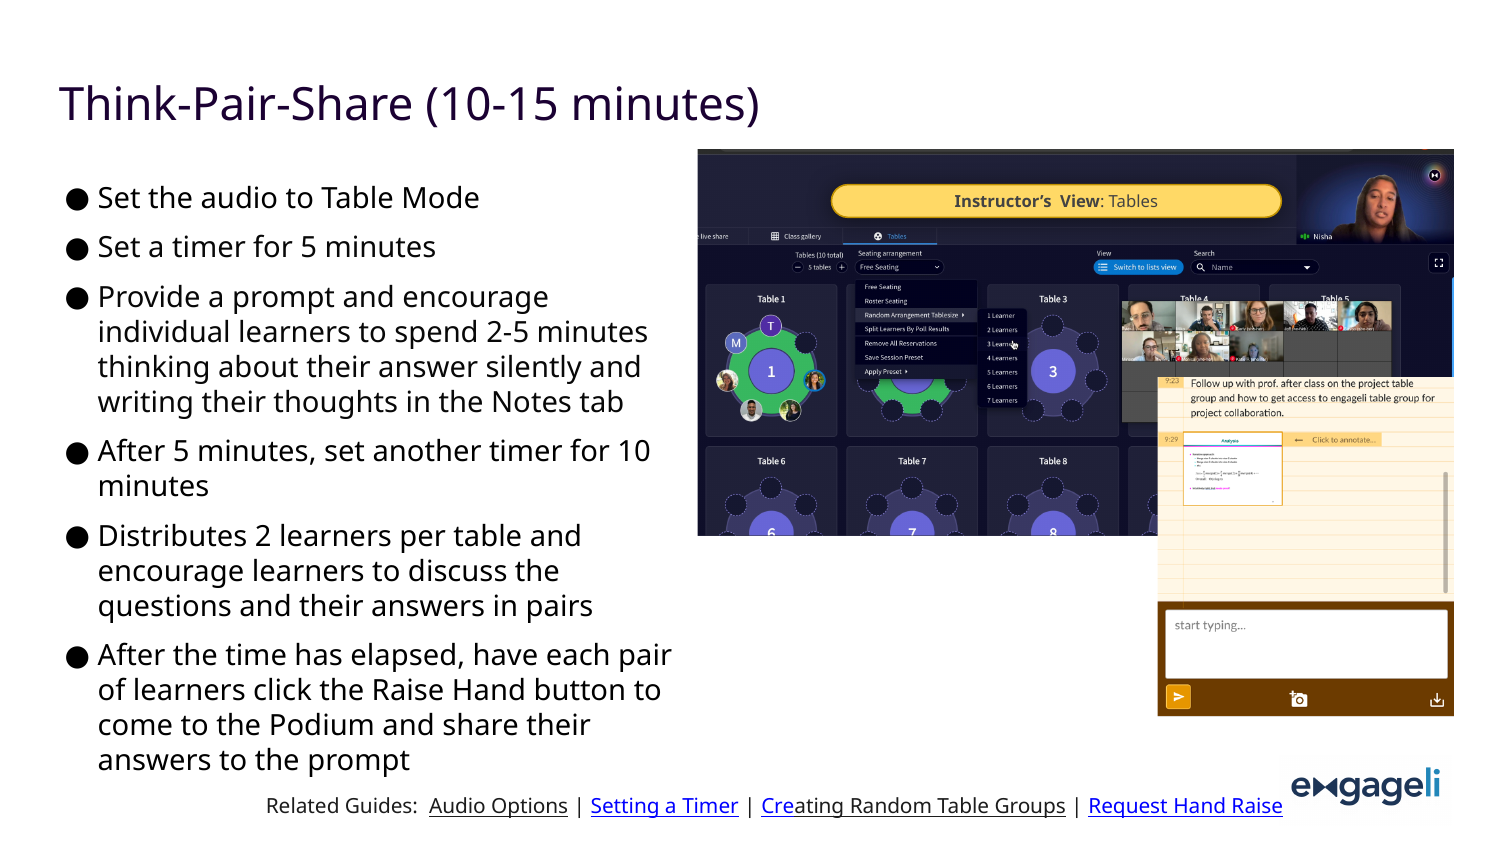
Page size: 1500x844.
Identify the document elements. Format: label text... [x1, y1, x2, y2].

text_box Think-Pair-Share (10-15 minutes) [48, 51, 1386, 160]
text_box Set the audio to Table Mode Set a timer for 5 minutes Provide a prompt and encourage individual learners to spend 2-5 minutes thinking about their answer silently and writing their thoughts in the Notes tab After 5 minutes, set another timer for 10 minutes Distributes 2 learners per table and encourage learners to discuss the questions and their answers in pairs After the time has elapsed, have each pair of learners click the Raise Hand button to come to the Podium and share their answers to the prompt [35, 173, 698, 782]
picture [1279, 755, 1452, 826]
picture [697, 148, 1455, 730]
text_box Related Guides: Audio Options | Setting a Timer | Creating Random Table Groups | Request Hand Raise [190, 787, 1359, 827]
